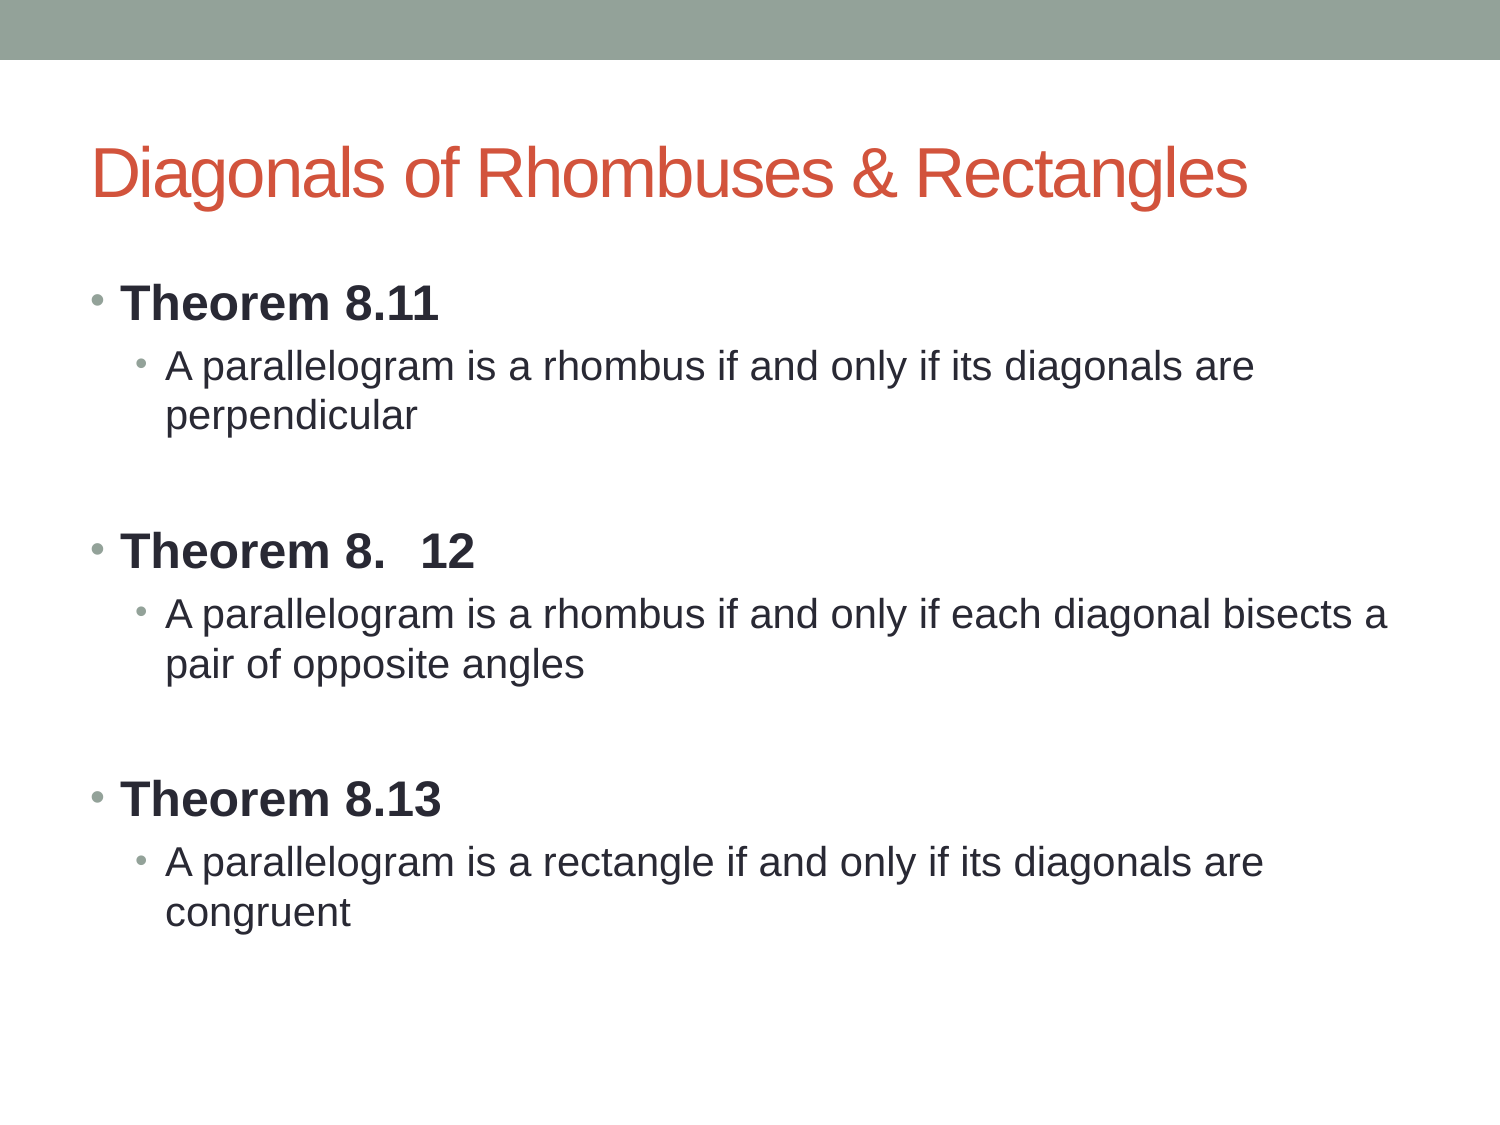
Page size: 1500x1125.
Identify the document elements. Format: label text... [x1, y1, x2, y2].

title Diagonals of Rhombuses & Rectangles [75, 87, 1425, 250]
list Theorem 8.11 A parallelogram is a rhombus if and only if its diagonals are perpendicular Theorem 8. 12 A parallelogram is a rhombus if and only if each diagonal bisects a pair of opposite angles Theorem 8.13 A parallelogram is a rectangle if and only if its diagonals are congruent [75, 262, 1425, 1063]
